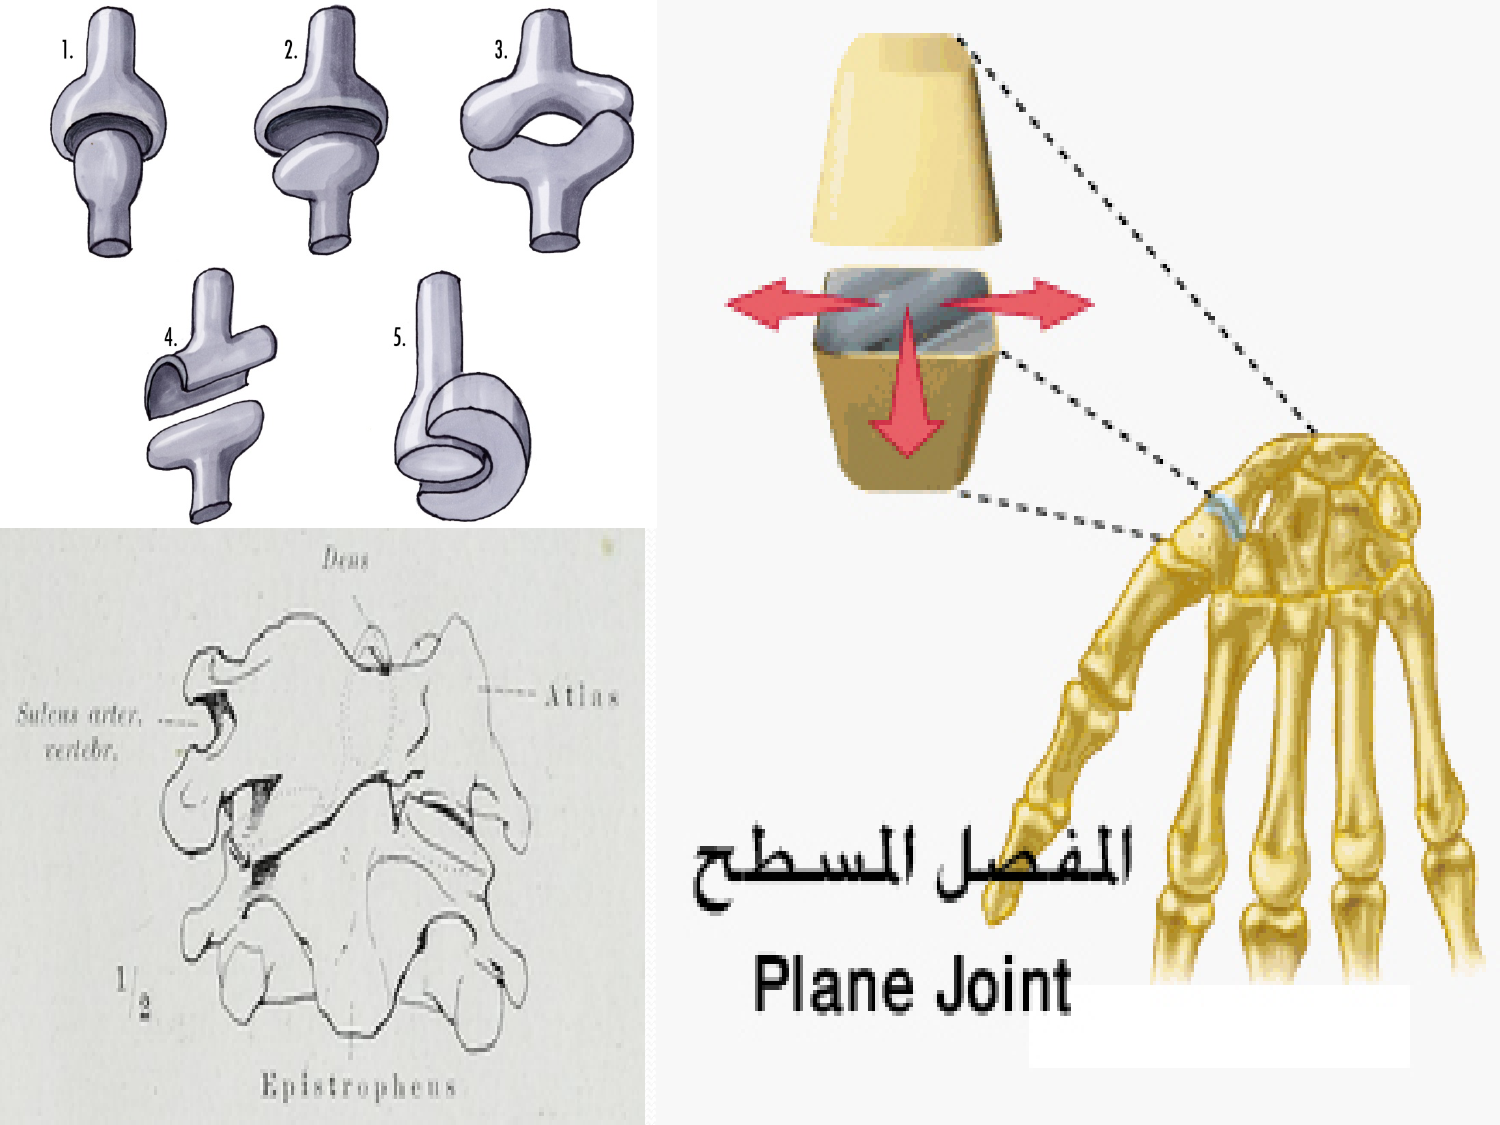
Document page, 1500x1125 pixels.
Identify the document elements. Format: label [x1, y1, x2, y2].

picture [0, 0, 657, 528]
list [655, 0, 1500, 1125]
picture [0, 536, 645, 1125]
